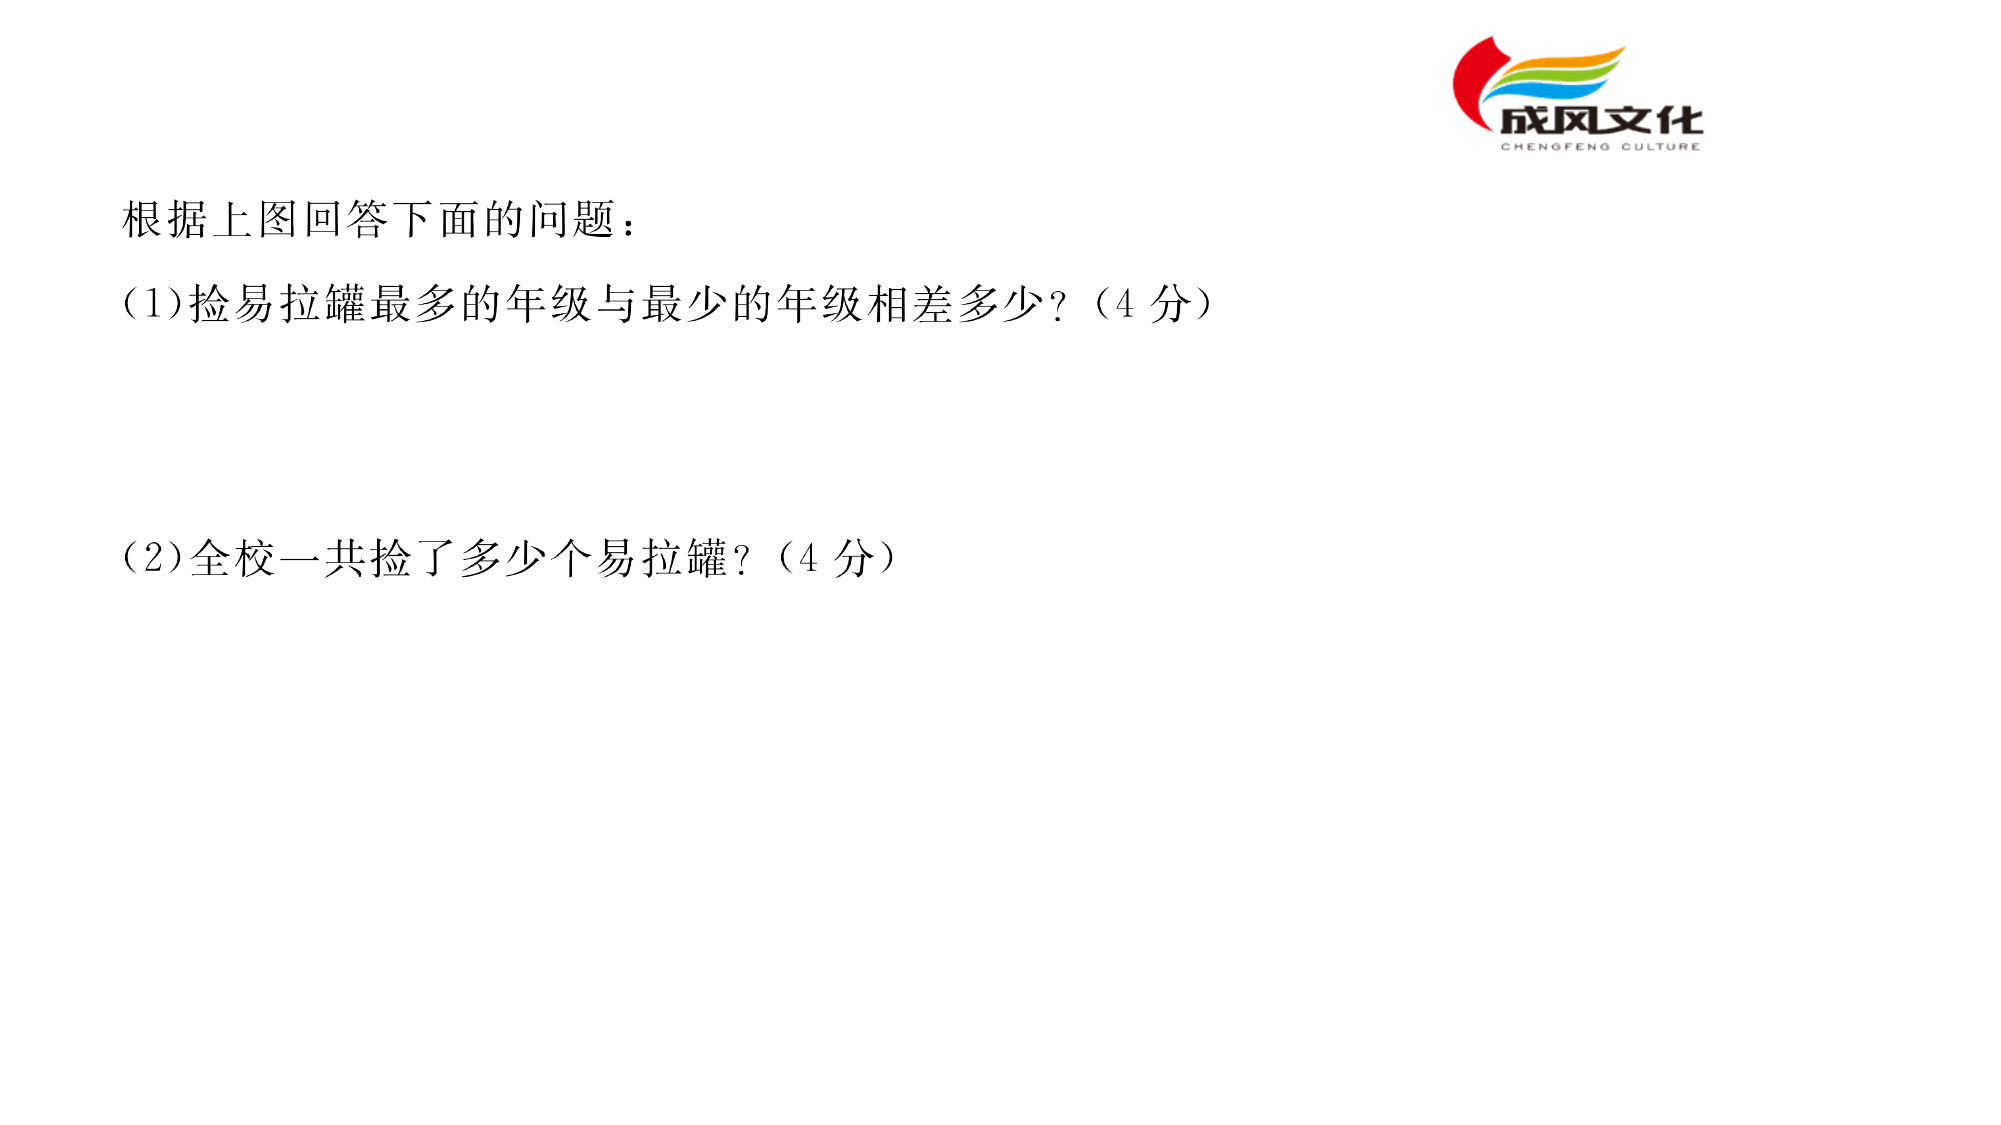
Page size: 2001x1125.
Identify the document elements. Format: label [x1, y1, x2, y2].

picture [118, 30, 2000, 776]
